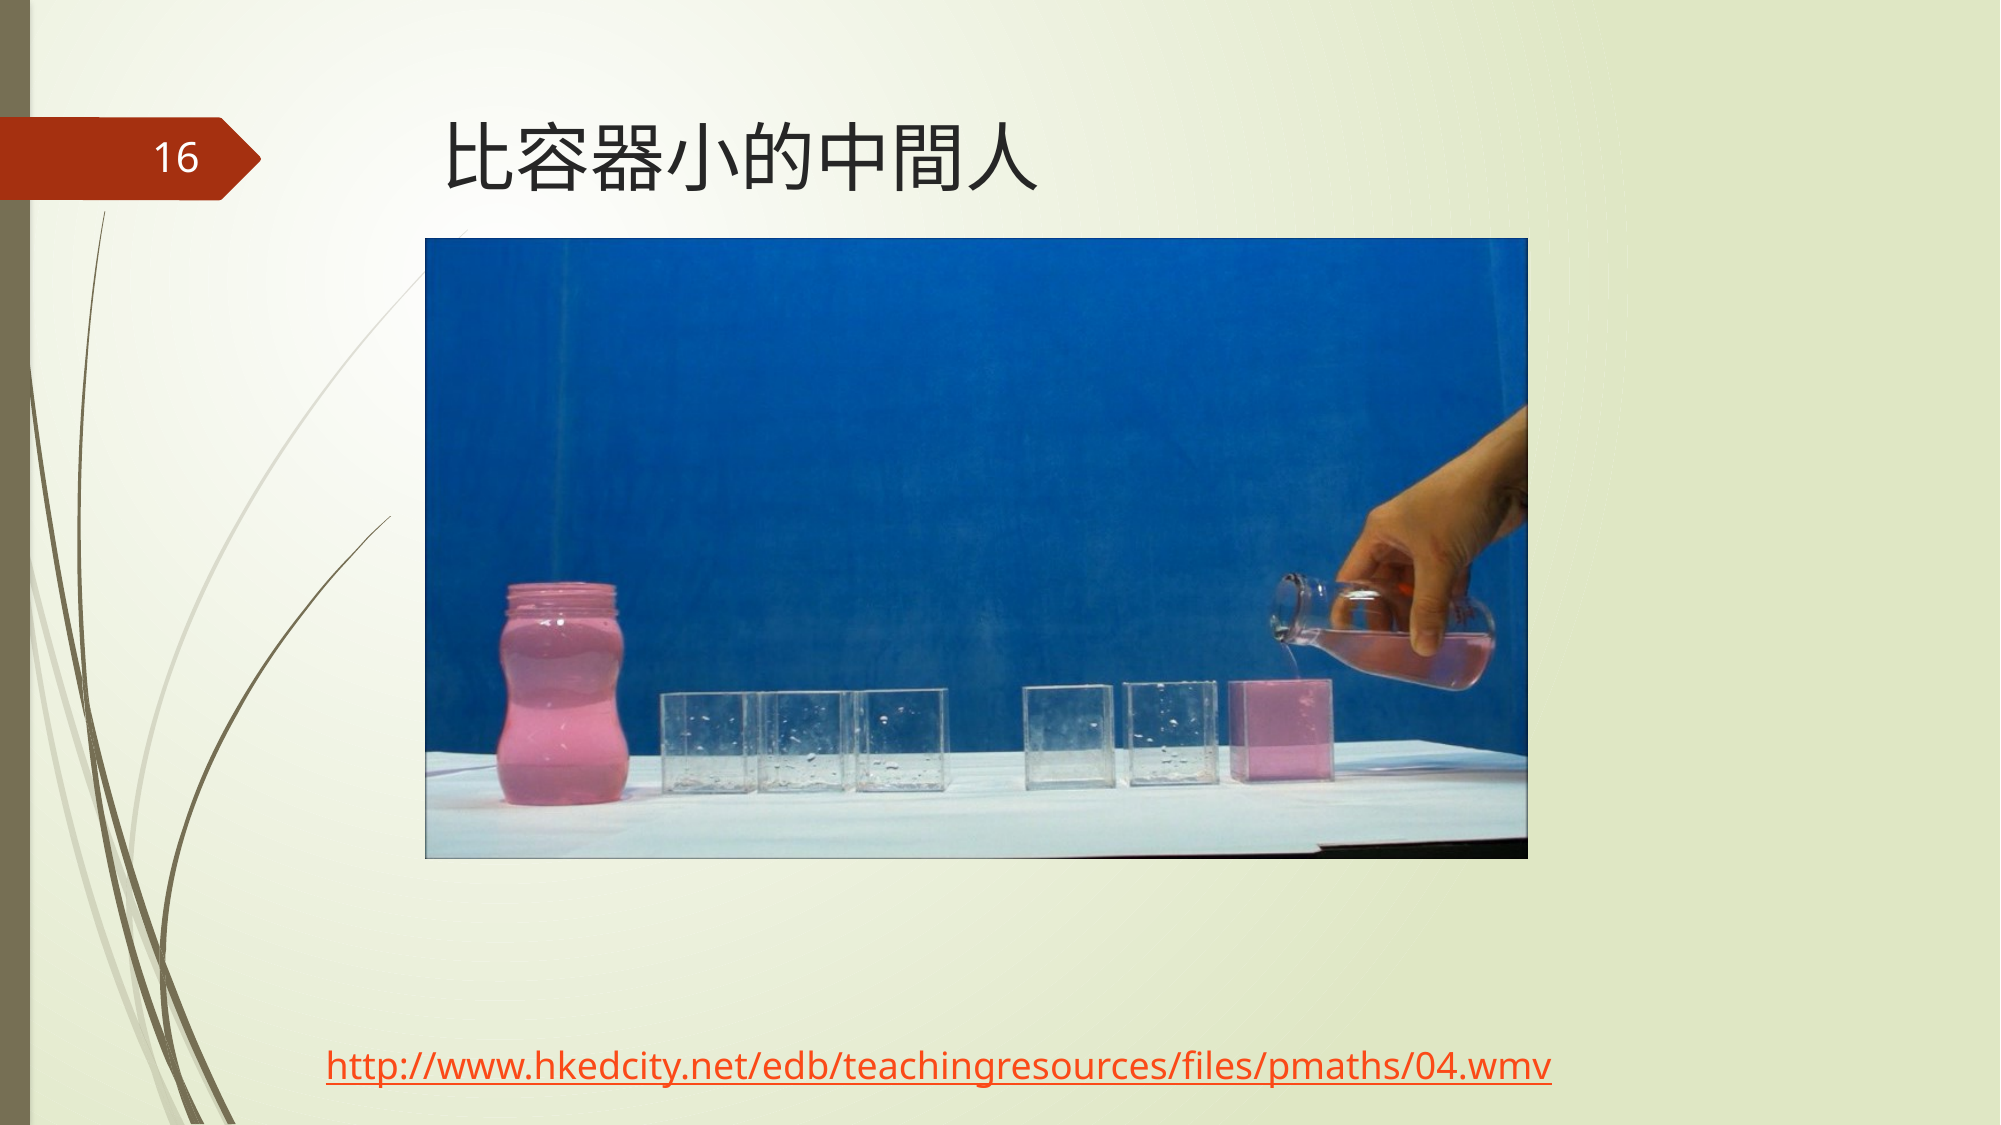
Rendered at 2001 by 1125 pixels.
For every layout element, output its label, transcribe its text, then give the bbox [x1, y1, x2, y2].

text_box http://www.hkedcity.net/edb/teachingresources/files/pmaths/04.wmv [310, 1034, 1655, 1101]
slide_number 16 [87, 129, 216, 190]
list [425, 238, 1528, 859]
title 比容器小的中間人 [425, 102, 1888, 313]
